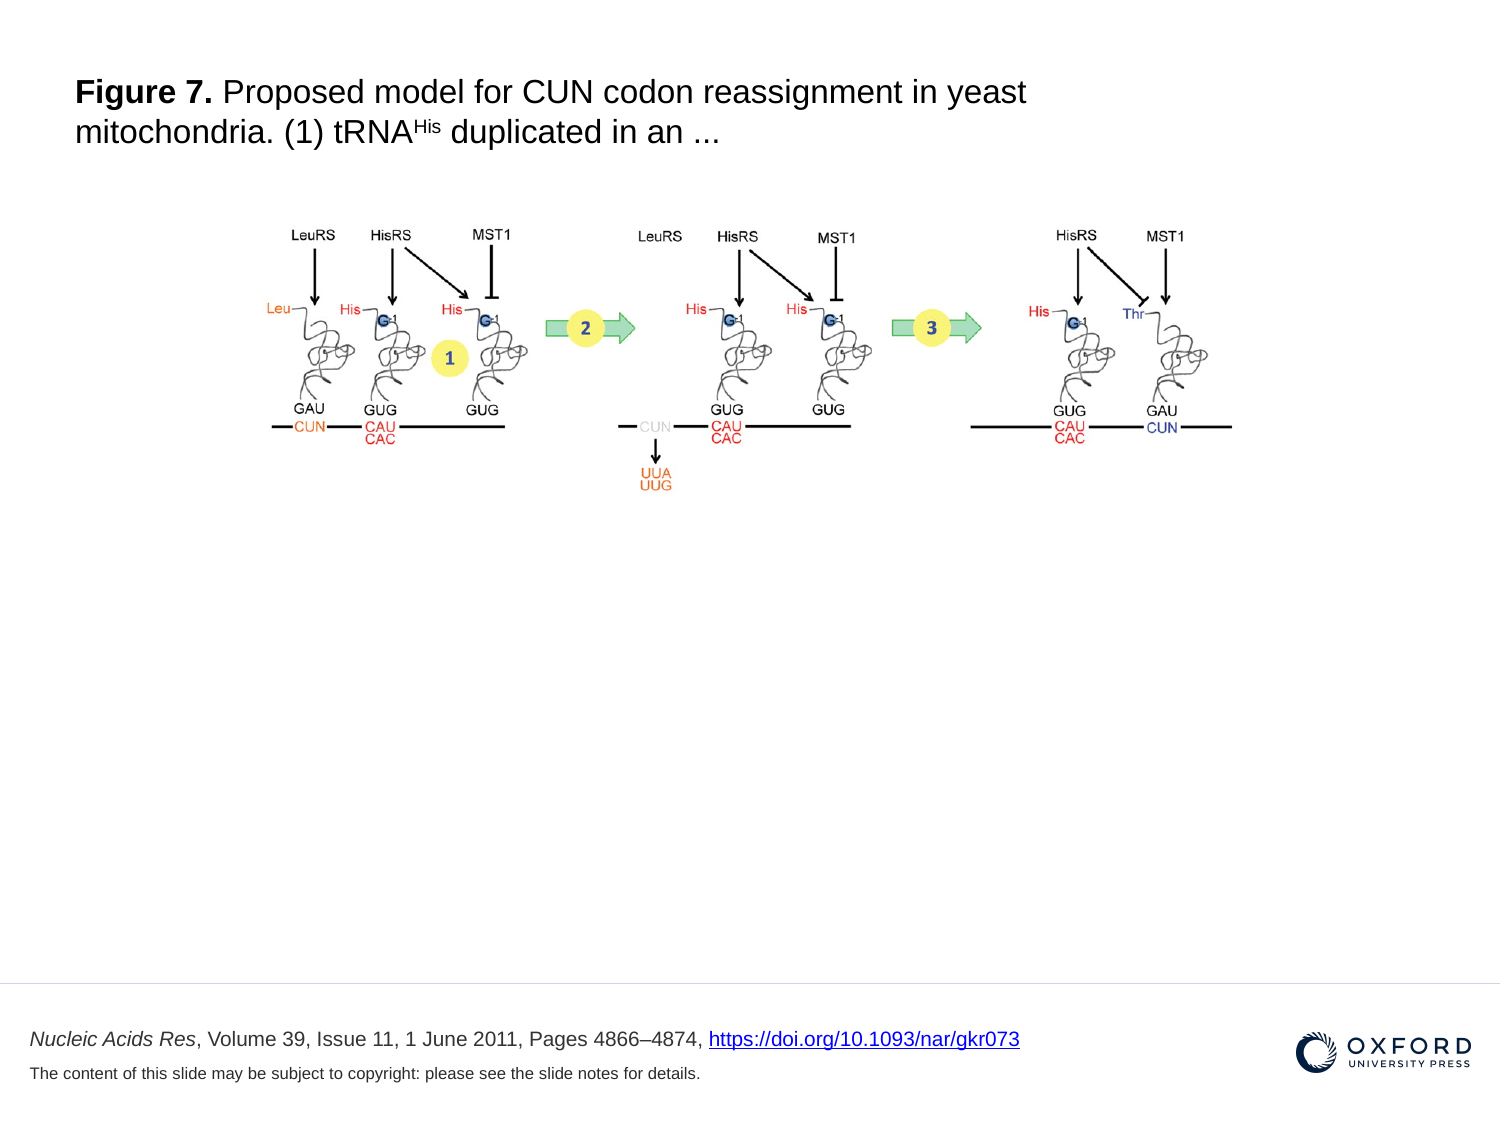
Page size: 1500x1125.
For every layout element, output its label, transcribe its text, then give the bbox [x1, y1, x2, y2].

picture [262, 224, 1238, 494]
title Figure 7. Proposed model for CUN codon reassignment in yeast mitochondria. (1) tRNAHis duplicated in an ... [75, 69, 1078, 171]
footer Nucleic Acids Res, Volume 39, Issue 11, 1 June 2011, Pages 4866–4874, https://doi.org/10.1093/nar/gkr073 The content of this slide may be subject to copyright: please see the slide notes for details. [0, 983, 1260, 1125]
picture [1296, 1032, 1471, 1073]
